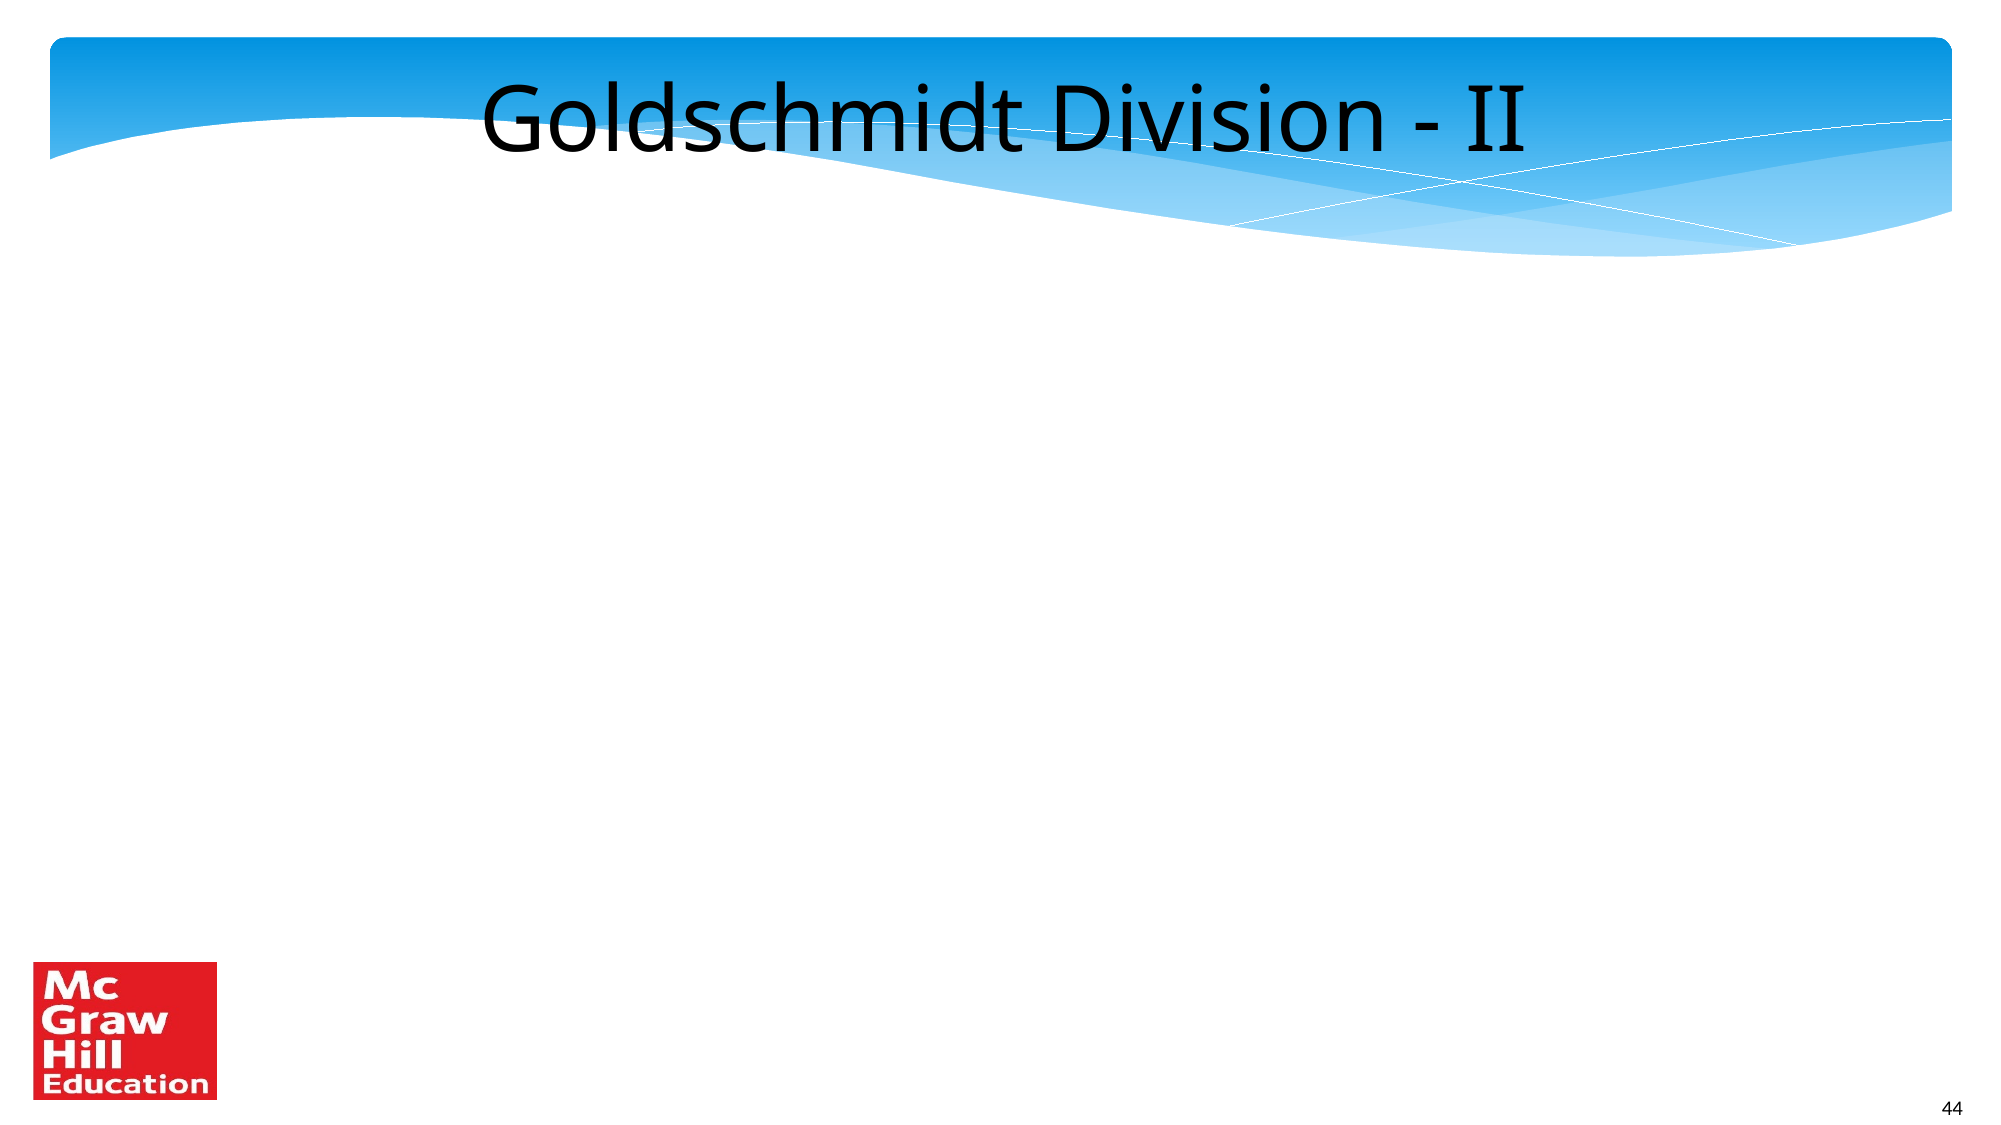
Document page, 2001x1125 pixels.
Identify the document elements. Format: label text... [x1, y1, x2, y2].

title Goldschmidt Division - II [395, 37, 1613, 192]
picture [33, 962, 217, 1100]
